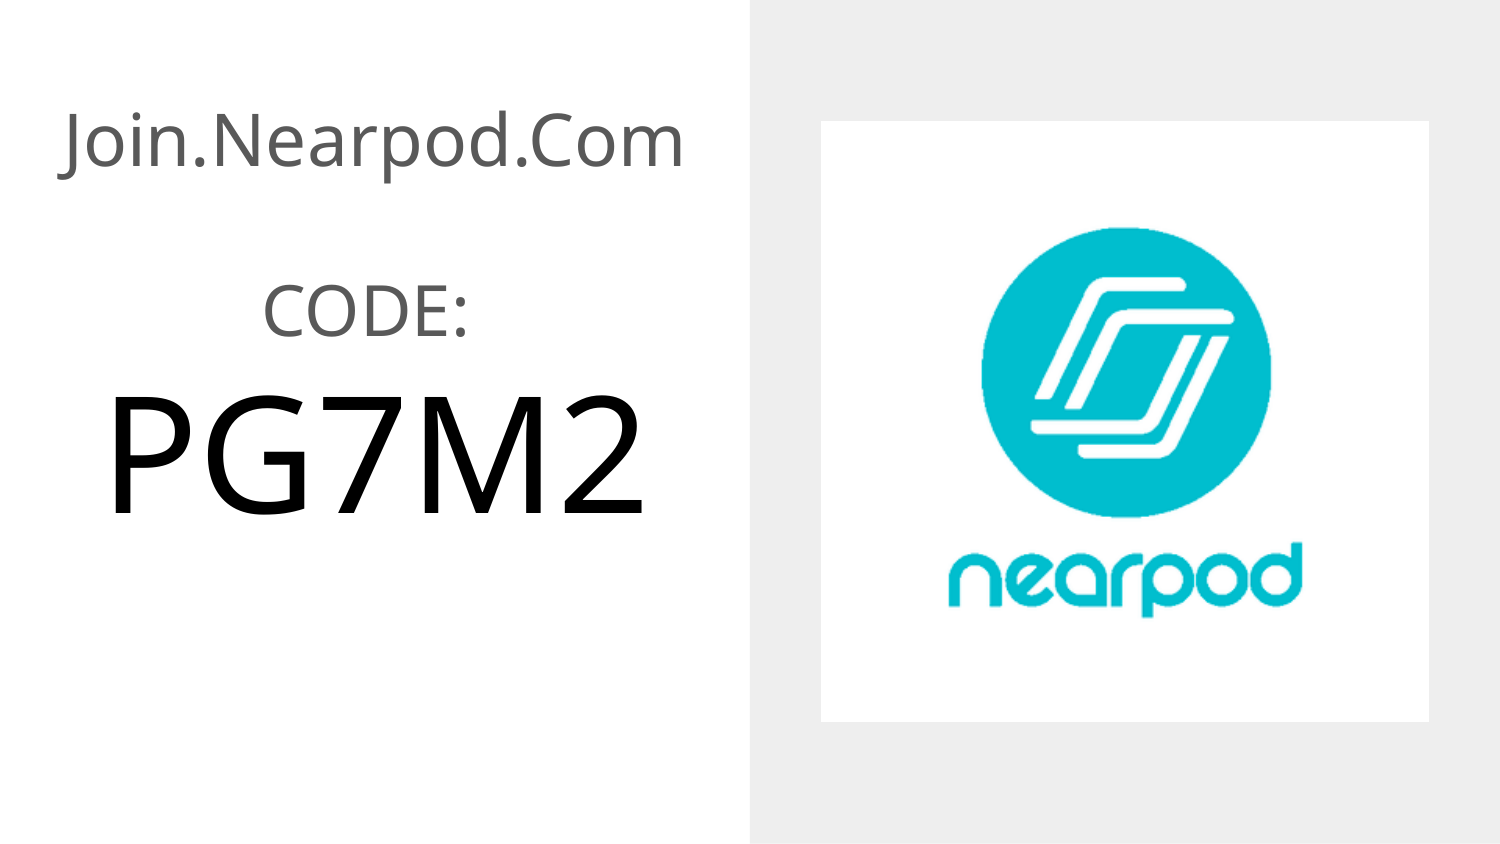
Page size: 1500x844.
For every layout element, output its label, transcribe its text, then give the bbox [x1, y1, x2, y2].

subtitle Join.Nearpod.Com CODE: PG7M2 [43, 78, 708, 746]
picture [820, 121, 1430, 722]
